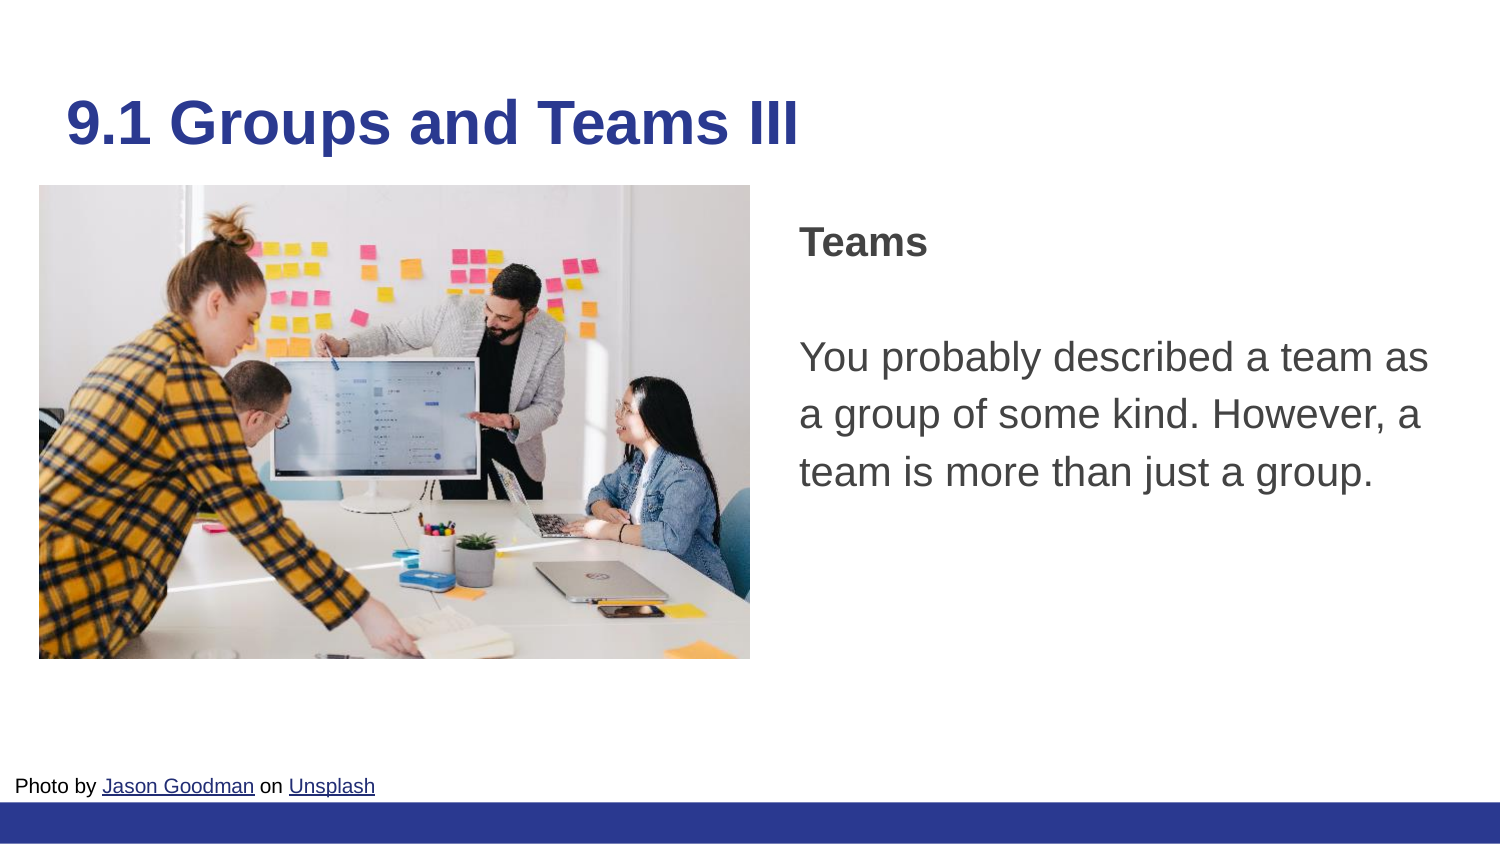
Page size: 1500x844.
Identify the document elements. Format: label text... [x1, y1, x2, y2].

picture [39, 184, 751, 659]
title 9.1 Groups and Teams III [51, 67, 1449, 167]
text_box Photo by Jason Goodman on Unsplash [0, 764, 750, 844]
list Teams You probably described a team as a group of some kind. However, a team is more than just a group. [765, 191, 1449, 740]
